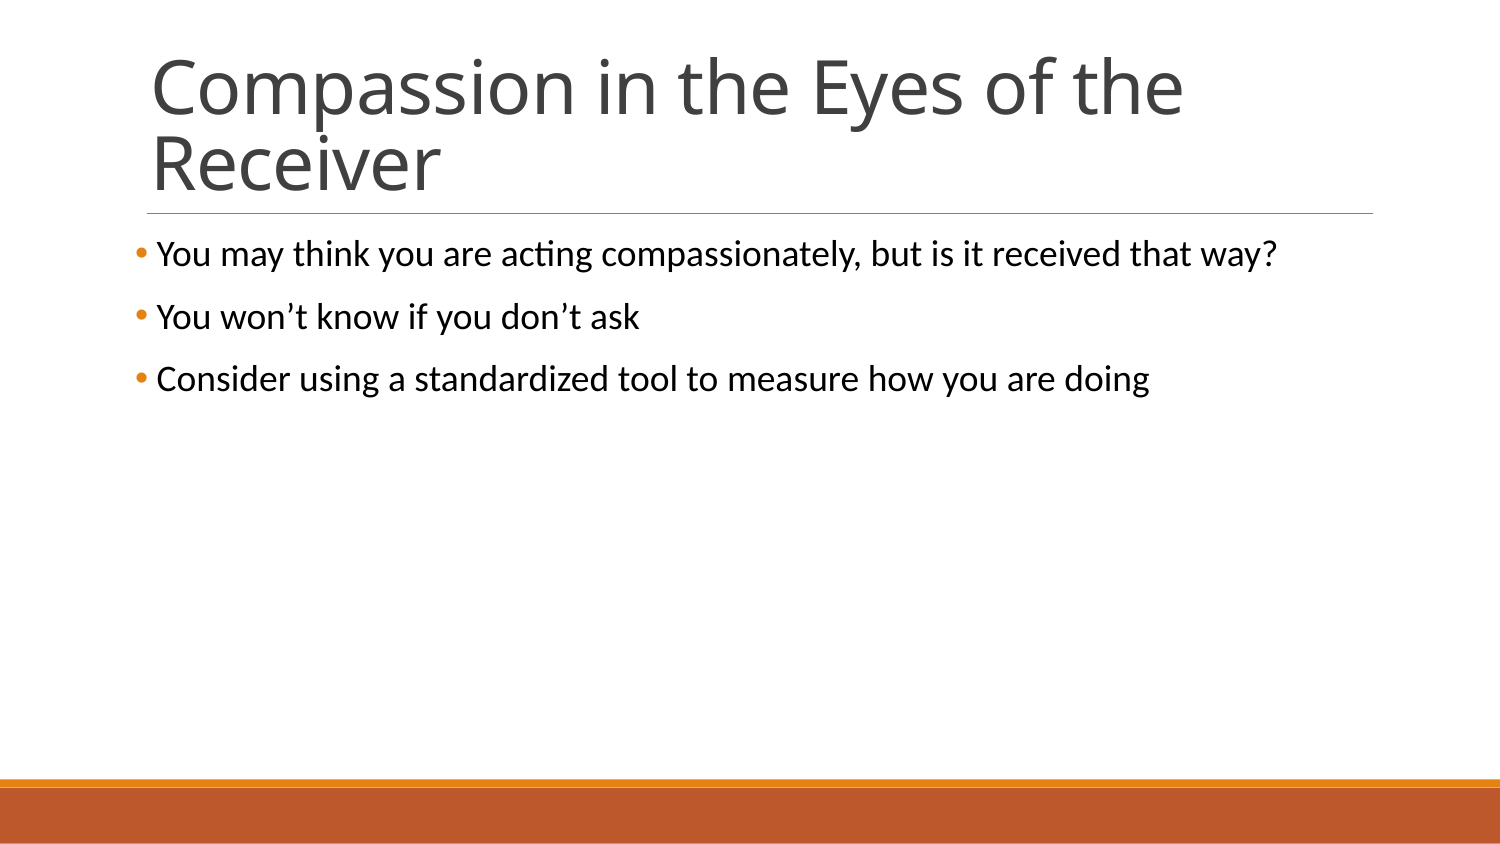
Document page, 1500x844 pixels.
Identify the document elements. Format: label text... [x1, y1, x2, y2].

list You may think you are acting compassionately, but is it received that way? You won’t know if you don’t ask Consider using a standardized tool to measure how you are doing [135, 227, 1373, 723]
title Compassion in the Eyes of the Receiver [135, 35, 1373, 214]
